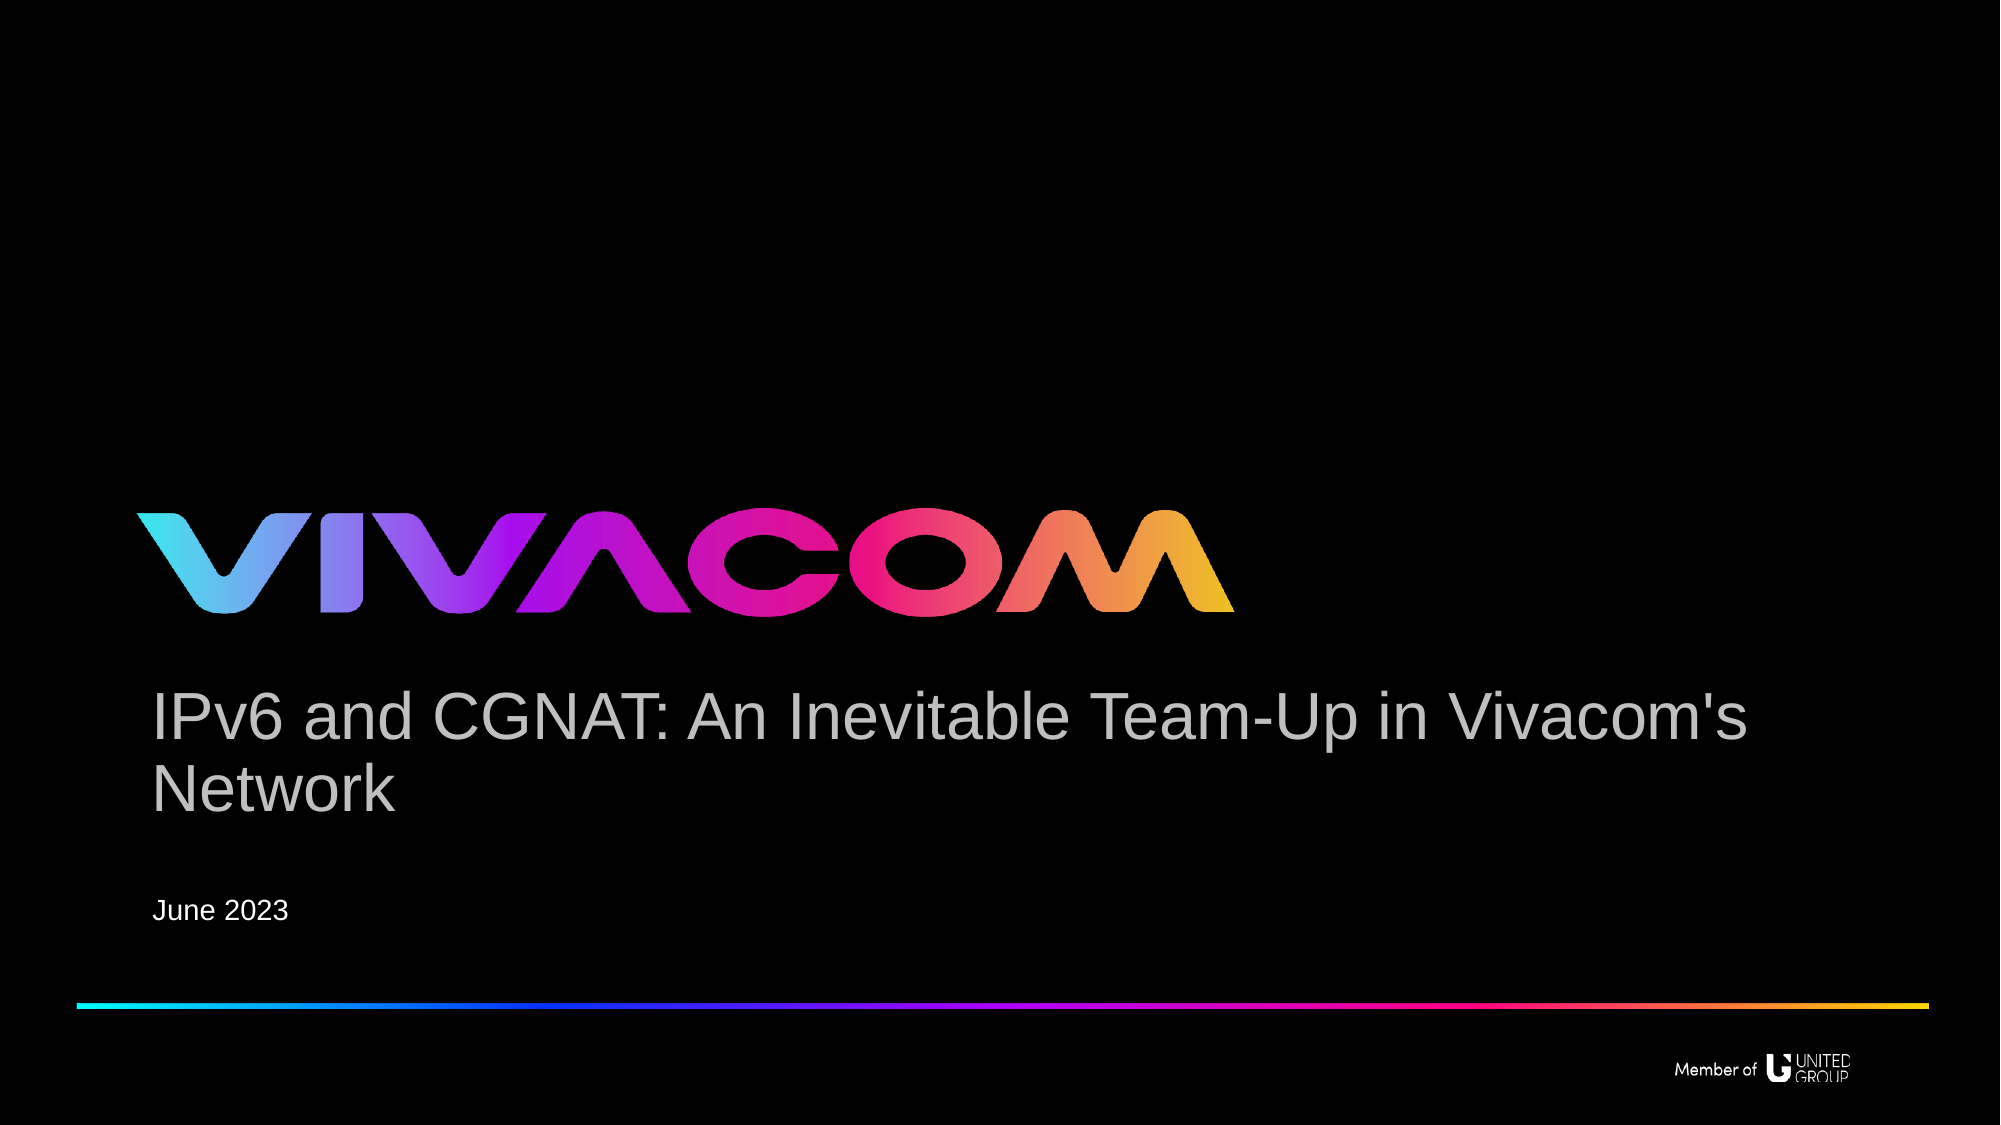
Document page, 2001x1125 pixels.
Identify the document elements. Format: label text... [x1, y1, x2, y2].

list IPv6 and CGNAT: An Inevitable Team-Up in Vivacom's Network [136, 674, 1929, 921]
picture [280, 1003, 1929, 1009]
picture [55, 408, 1315, 716]
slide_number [137, 878, 588, 939]
picture [76, 1003, 180, 1009]
